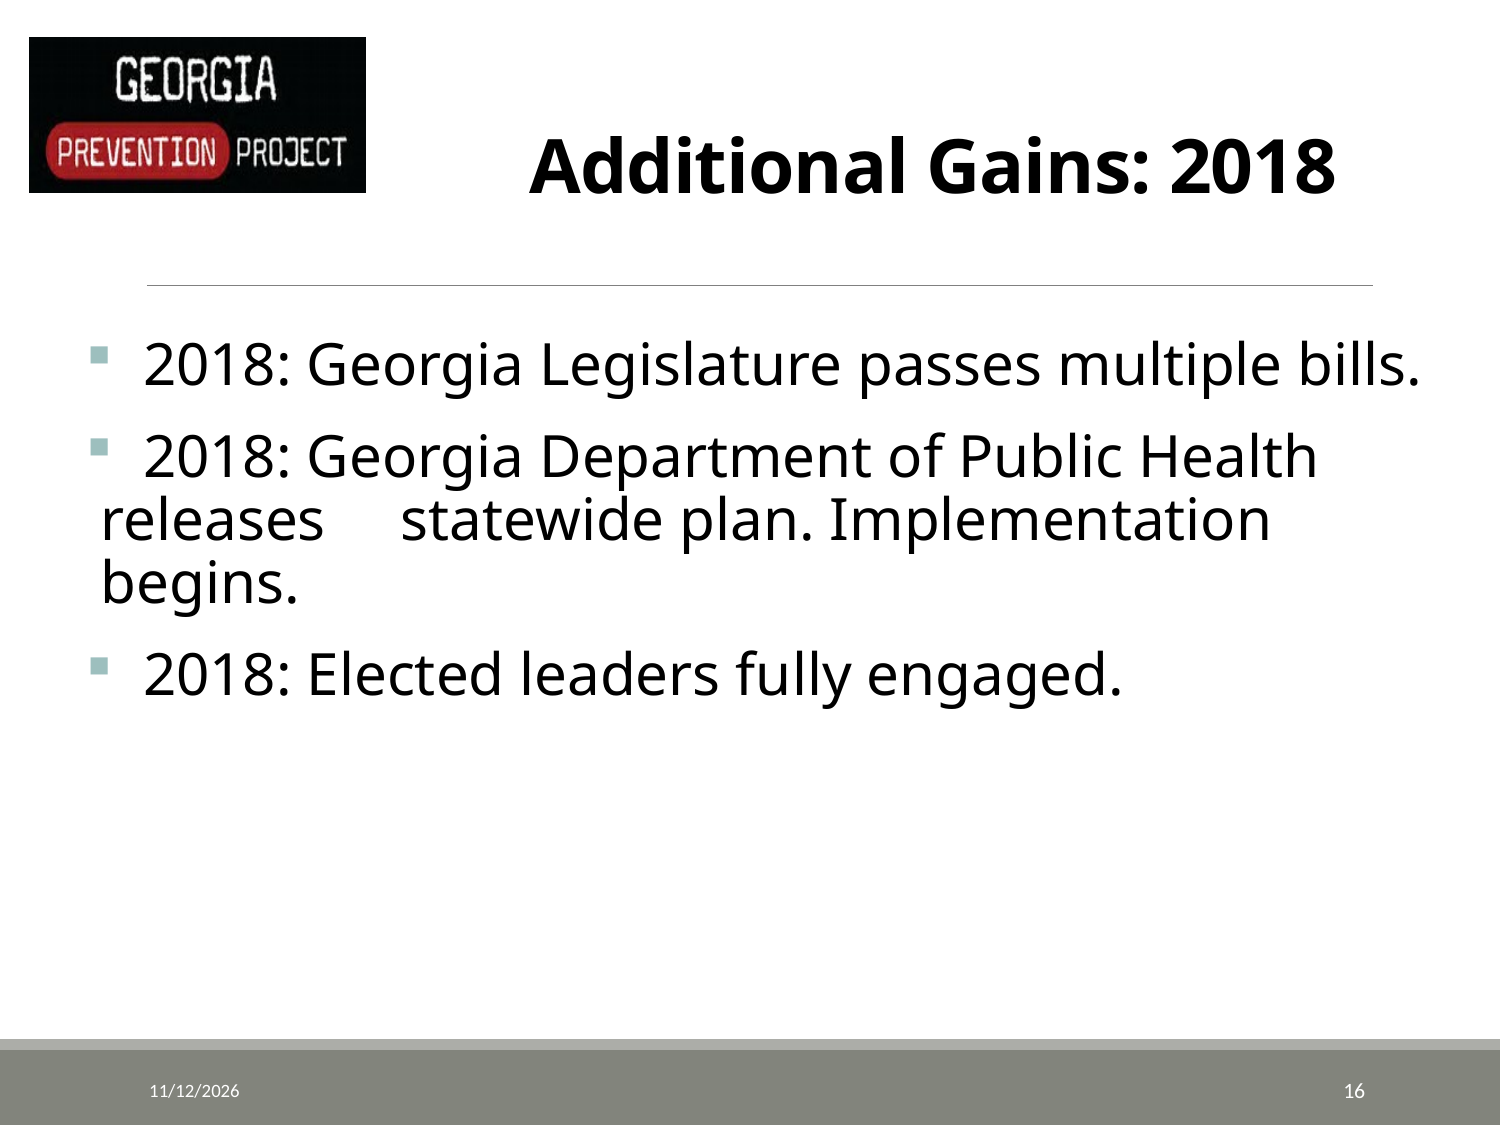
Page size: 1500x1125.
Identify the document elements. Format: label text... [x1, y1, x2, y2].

slide_number 16 [1218, 1059, 1380, 1120]
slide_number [135, 1059, 440, 1120]
picture [29, 37, 367, 193]
list 2018: Georgia Legislature passes multiple bills. 2018: Georgia Department of Public Health releases statewide plan. Implementation begins. 2018: Elected leaders fully engaged. [85, 327, 1451, 988]
title Additional Gains: 2018 [139, 75, 1500, 222]
